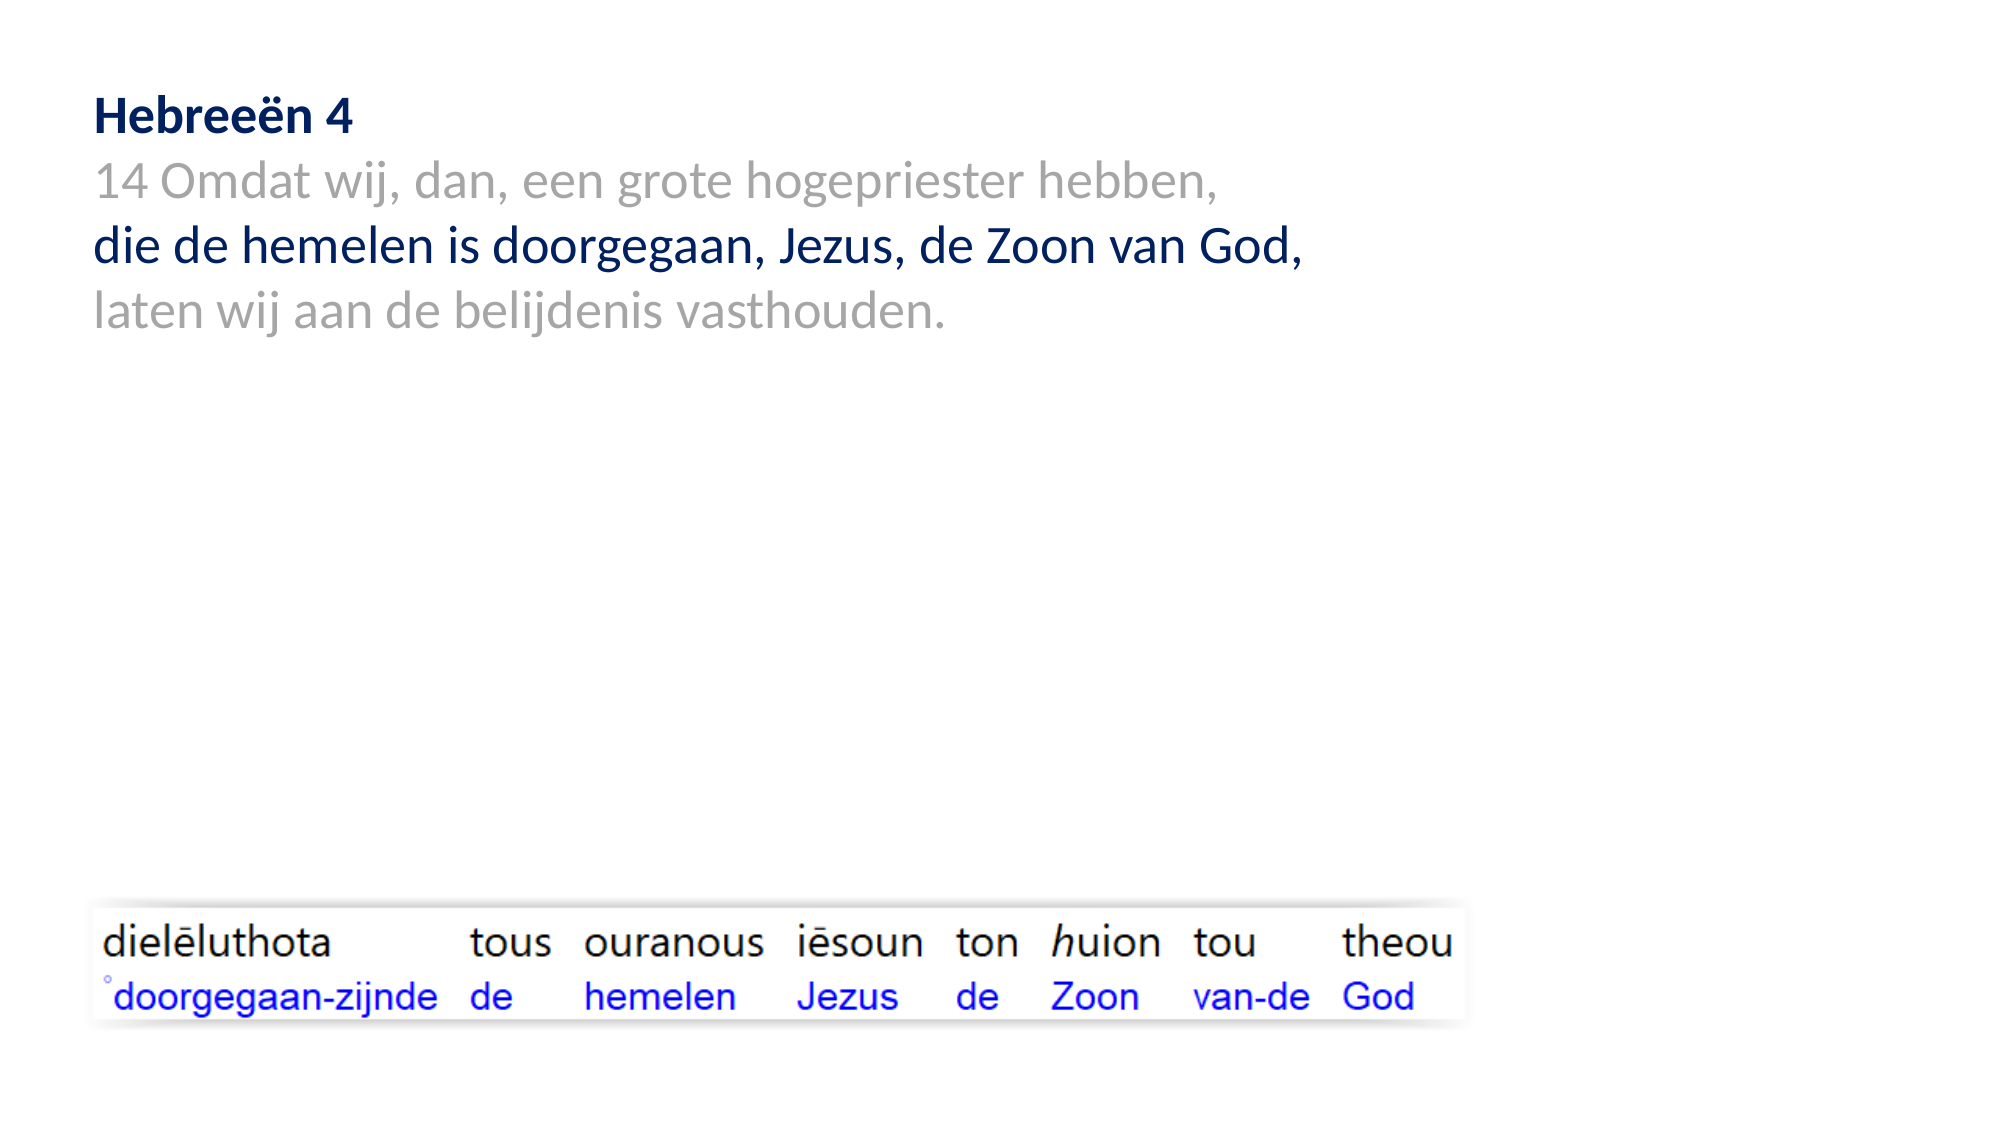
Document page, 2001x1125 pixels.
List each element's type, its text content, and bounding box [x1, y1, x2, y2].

picture [78, 894, 1478, 1032]
text_box Hebreeën 4 14 Omdat wij, dan, een grote hogepriester hebben, die de hemelen is doorgegaan, Jezus, de Zoon van God, laten wij aan de belijdenis vasthouden. [79, 72, 1979, 348]
